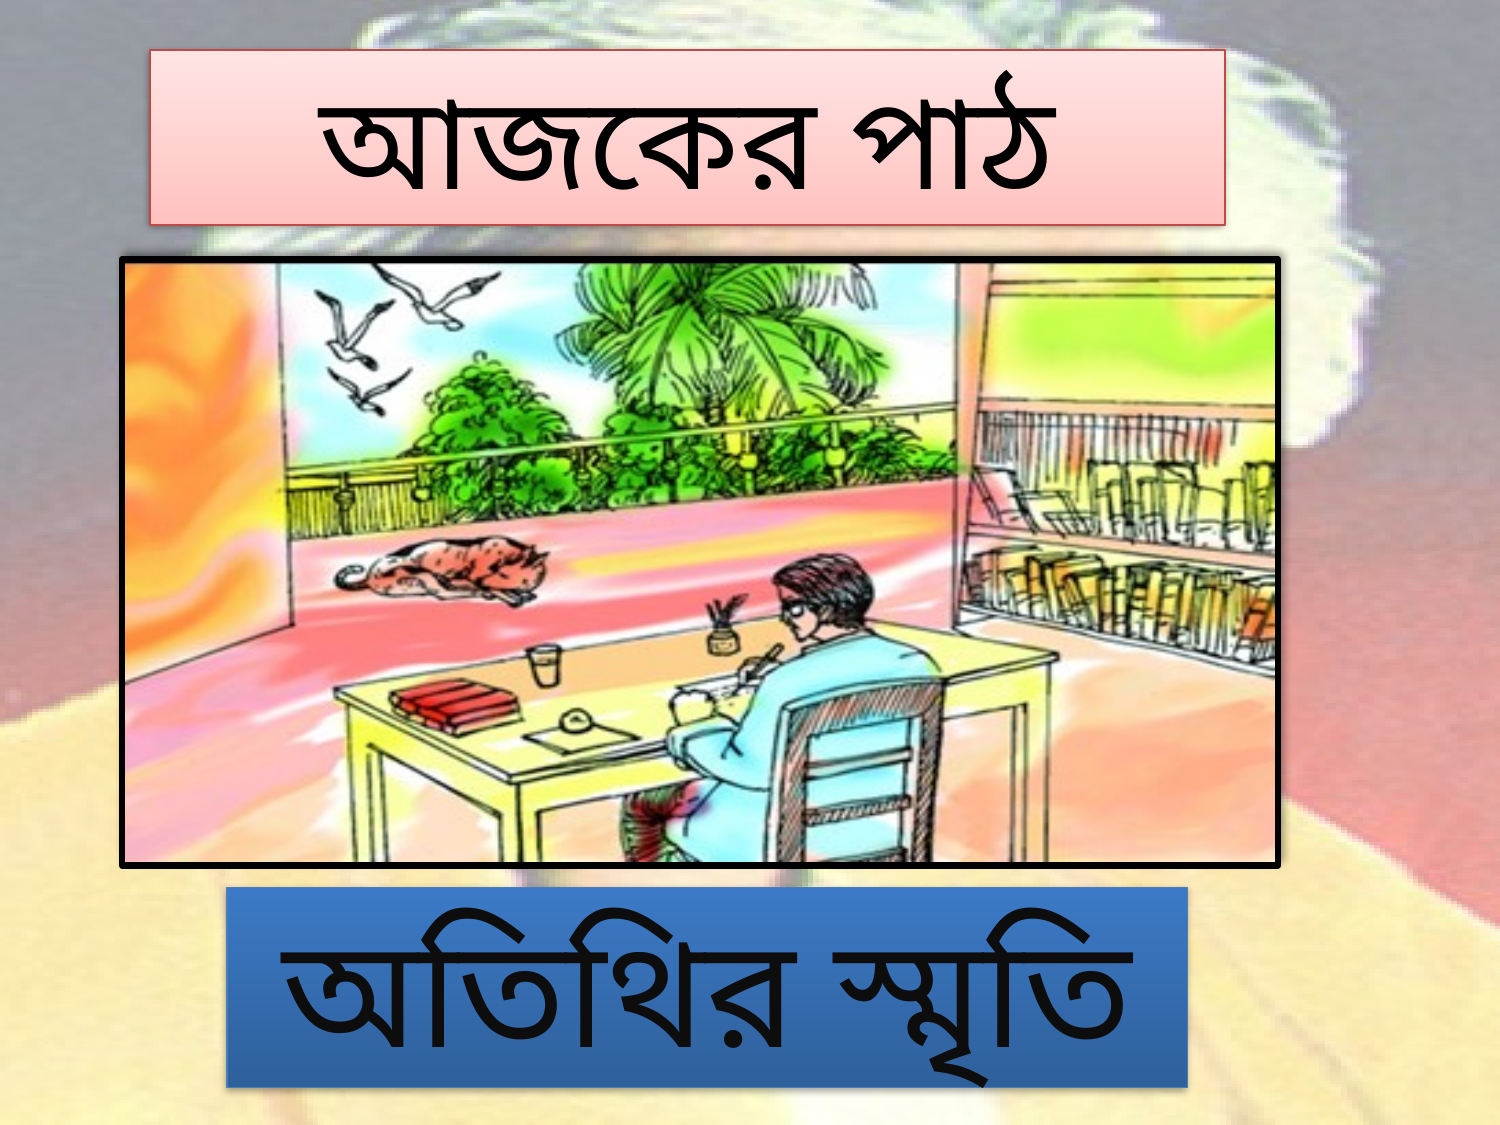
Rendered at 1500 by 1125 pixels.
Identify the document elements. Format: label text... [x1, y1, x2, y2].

picture [0, 0, 1500, 1125]
title আজকের পাঠ [149, 49, 1226, 226]
subtitle অতিথির স্মৃতি [226, 887, 1188, 1088]
